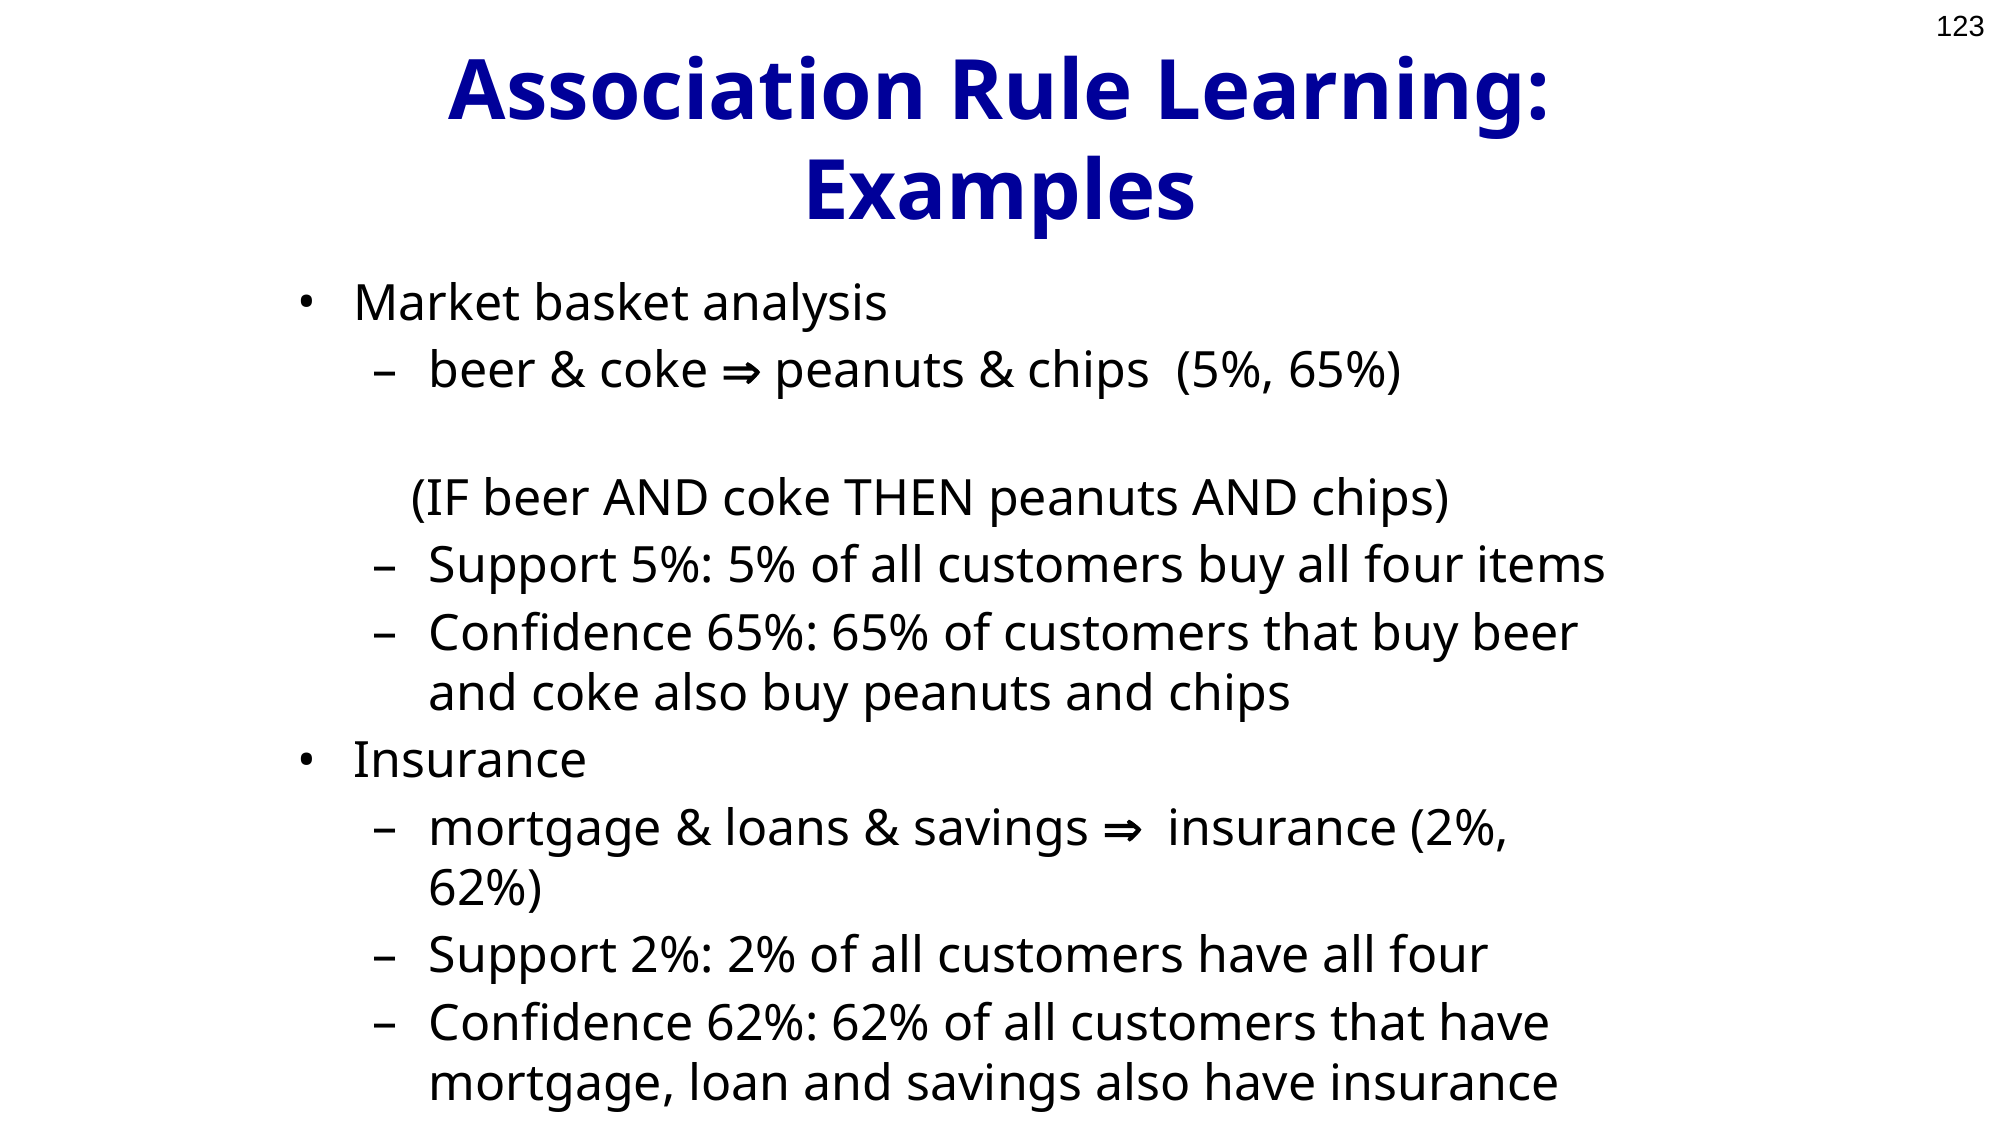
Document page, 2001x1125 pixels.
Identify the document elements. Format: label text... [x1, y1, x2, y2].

list Market basket analysis beer & coke  peanuts & chips (5%, 65%) (IF beer AND coke THEN peanuts AND chips) Support 5%: 5% of all customers buy all four items Confidence 65%: 65% of customers that buy beer and coke also buy peanuts and chips Insurance mortgage & loans & savings  insurance (2%, 62%) Support 2%: 2% of all customers have all four Confidence 62%: 62% of all customers that have mortgage, loan and savings also have insurance [263, 262, 1638, 1013]
title Association Rule Learning: Examples [249, 55, 1750, 244]
slide_number 123 [1533, 0, 2000, 79]
